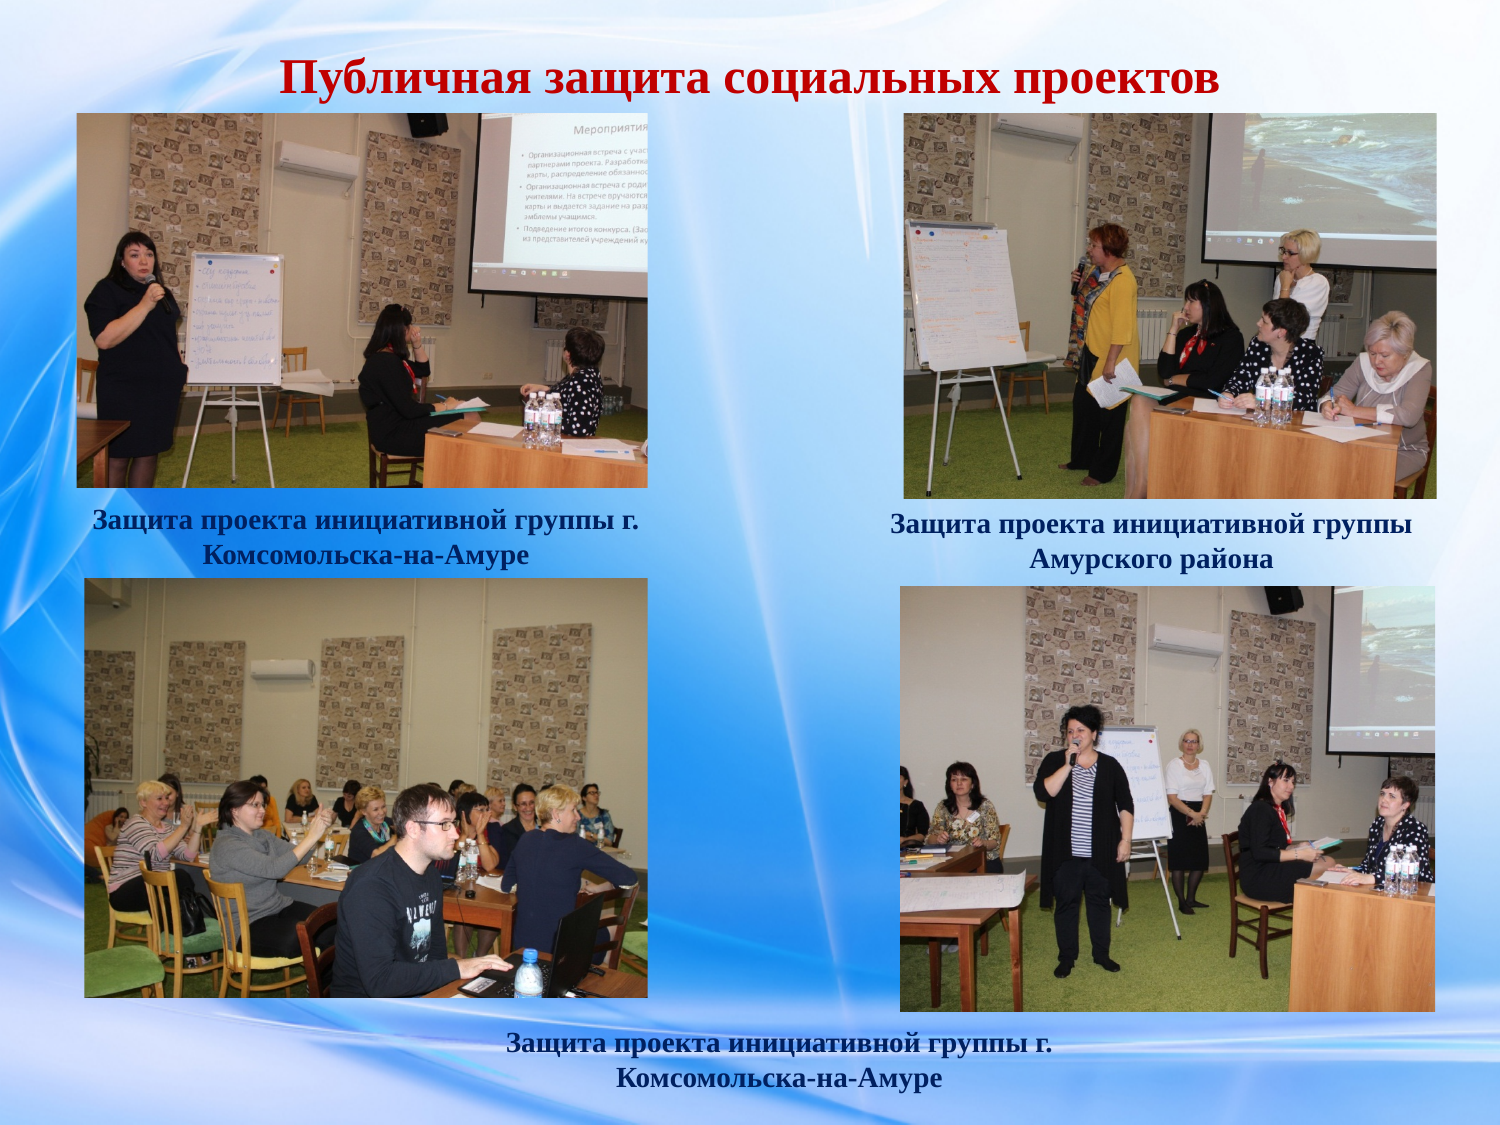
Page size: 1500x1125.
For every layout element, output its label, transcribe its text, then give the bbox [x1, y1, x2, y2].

picture [0, 0, 1500, 1125]
text_box Защита проекта инициативной группы г. Комсомольска-на-Амуре [454, 1016, 1105, 1101]
text_box Защита проекта инициативной группы г. Комсомольска-на-Амуре [41, 492, 691, 578]
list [903, 113, 1437, 499]
title Публичная защита социальных проектов [75, 45, 1425, 102]
text_box Защита проекта инициативной группы Амурского района [856, 496, 1447, 582]
